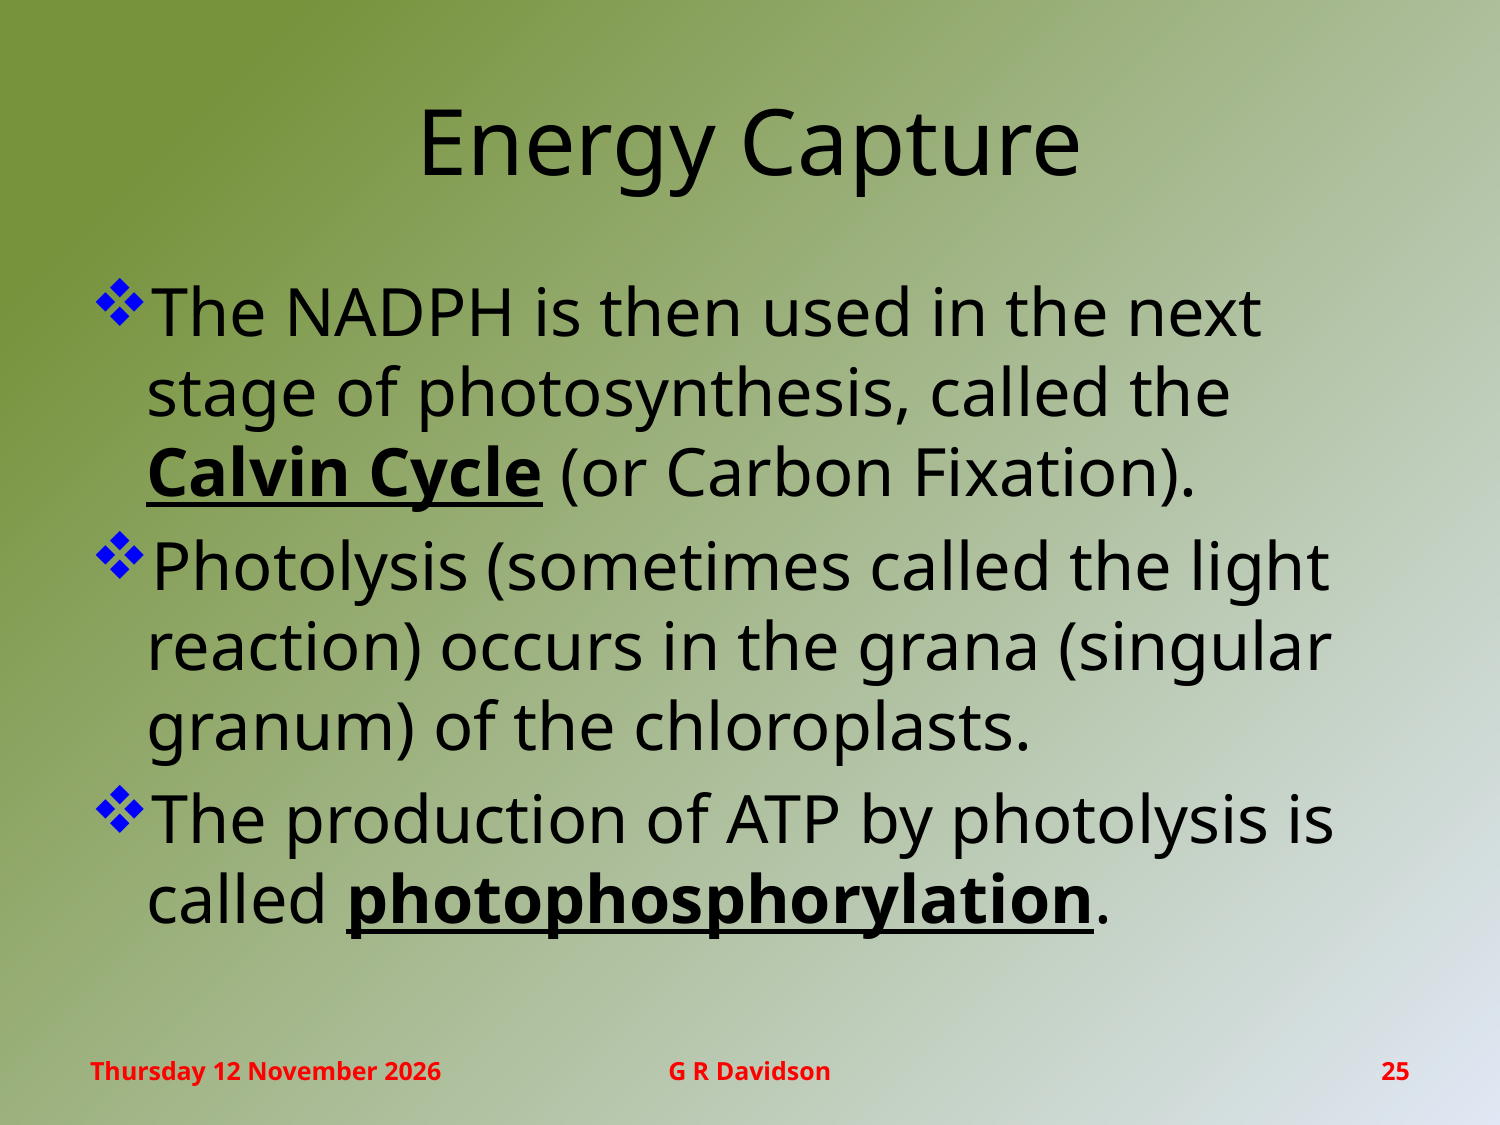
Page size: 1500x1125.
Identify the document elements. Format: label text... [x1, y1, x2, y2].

list The NADPH is then used in the next stage of photosynthesis, called the Calvin Cycle (or Carbon Fixation). Photolysis (sometimes called the light reaction) occurs in the grana (singular granum) of the chloroplasts. The production of ATP by photolysis is called photophosphorylation. [75, 262, 1425, 1005]
footer G R Davidson [512, 1042, 988, 1103]
slide_number 25 [1074, 1042, 1425, 1103]
title Energy Capture [75, 45, 1425, 233]
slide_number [75, 1042, 512, 1103]
